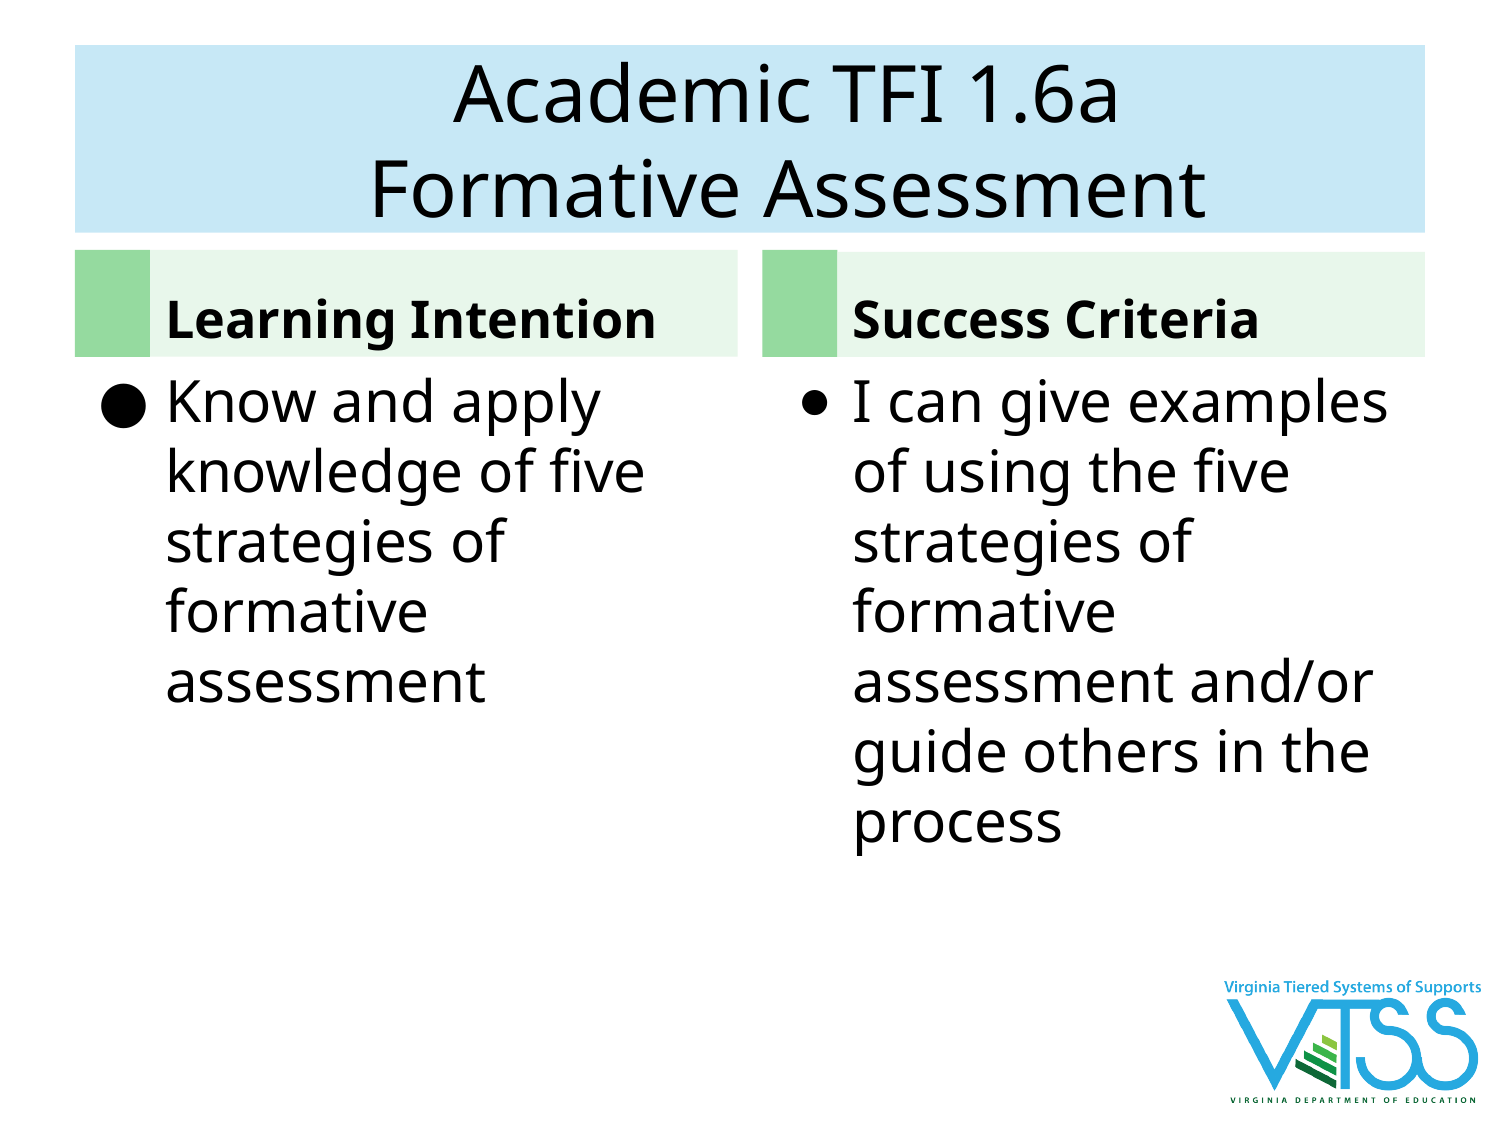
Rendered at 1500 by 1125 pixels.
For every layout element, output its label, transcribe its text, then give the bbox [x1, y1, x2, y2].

list Know and apply knowledge of five strategies of formative assessment [75, 356, 738, 1005]
picture [1224, 980, 1481, 1103]
list Success Criteria [837, 251, 1425, 356]
list Learning Intention [150, 249, 738, 356]
title Academic TFI 1.6a Formative Assessment [75, 45, 1425, 233]
list I can give examples of using the five strategies of formative assessment and/or guide others in the process [762, 356, 1425, 1005]
